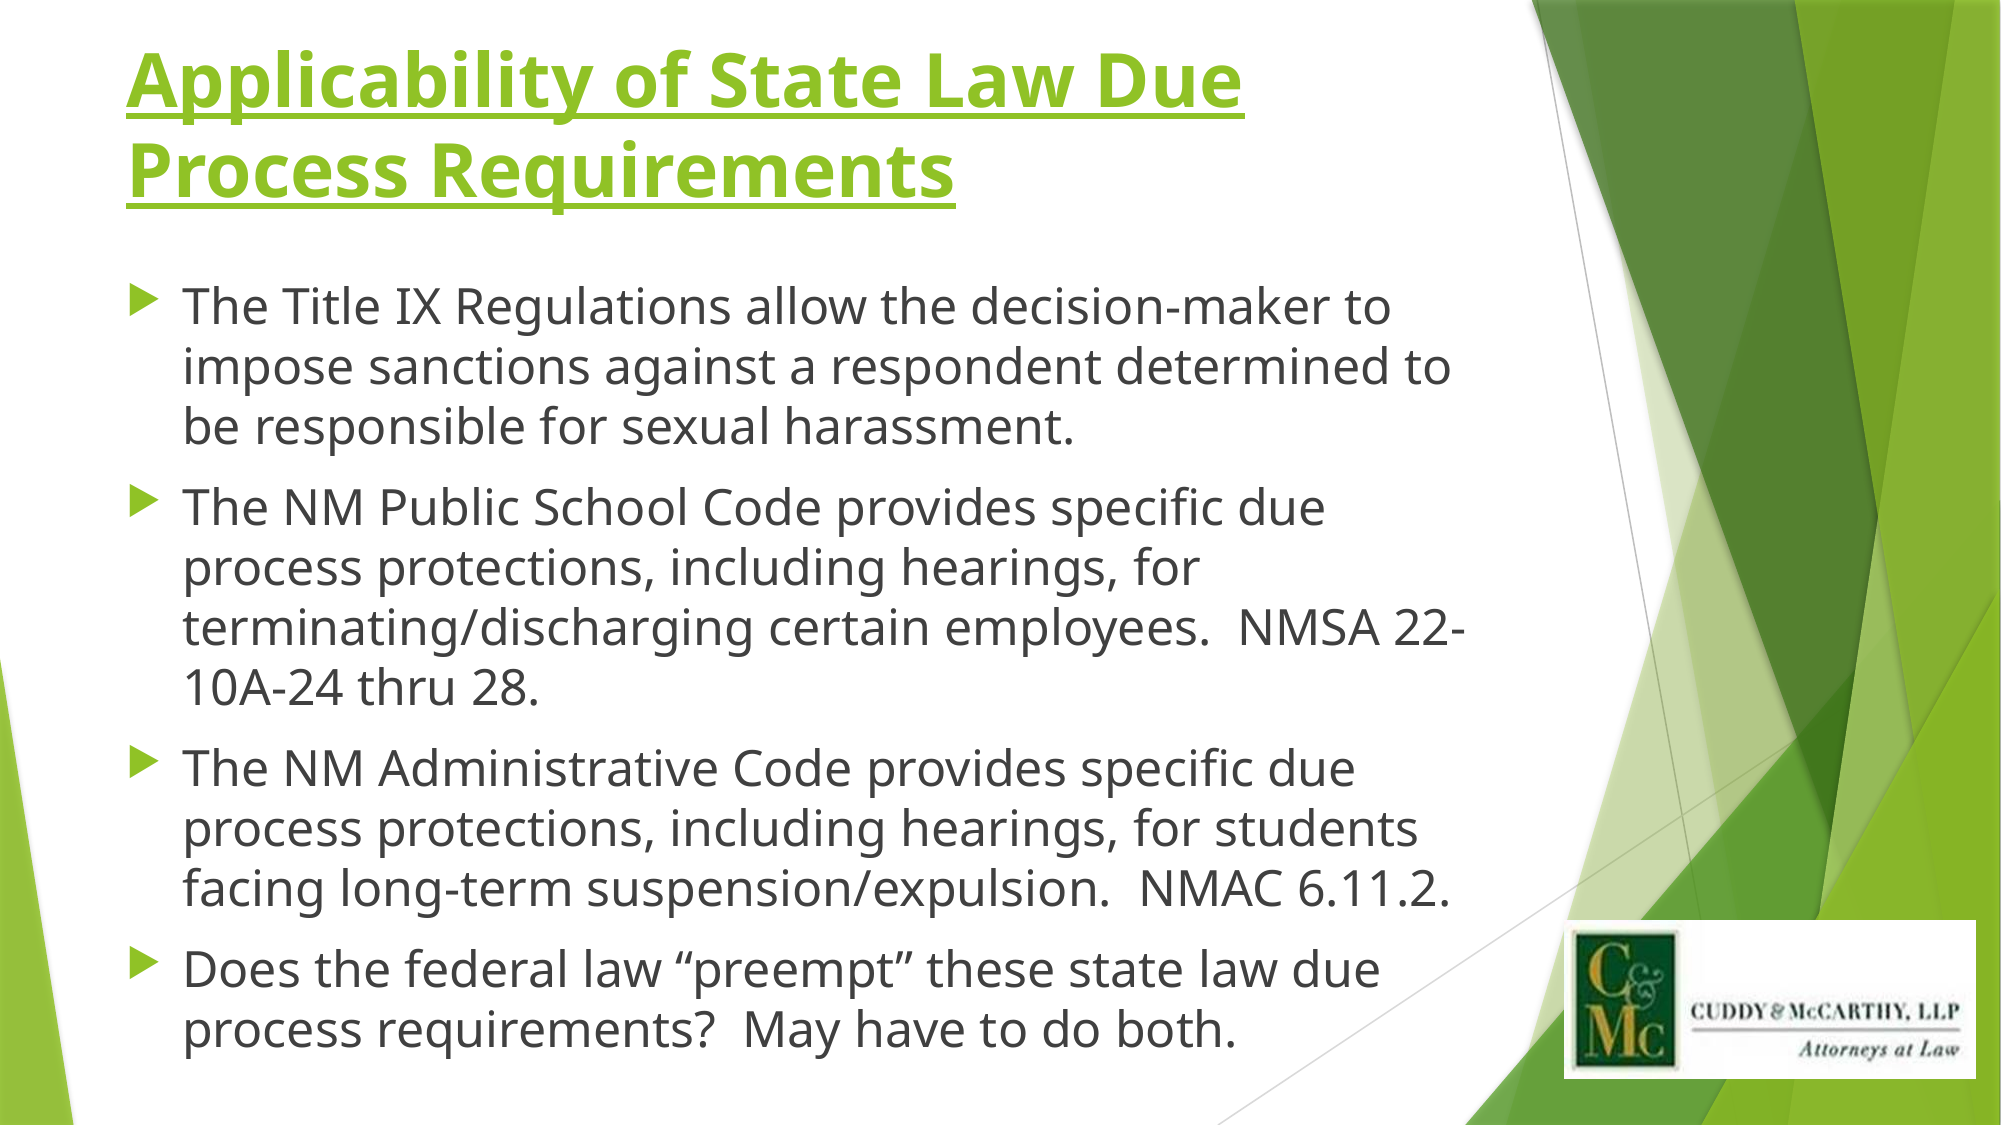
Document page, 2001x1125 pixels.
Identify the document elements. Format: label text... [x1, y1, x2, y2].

title Applicability of State Law Due Process Requirements [111, 24, 1522, 242]
picture [1563, 920, 1977, 1079]
list The Title IX Regulations allow the decision-maker to impose sanctions against a respondent determined to be responsible for sexual harassment. The NM Public School Code provides specific due process protections, including hearings, for terminating/discharging certain employees. NMSA 22-10A-24 thru 28. The NM Administrative Code provides specific due process protections, including hearings, for students facing long-term suspension/expulsion. NMAC 6.11.2. Does the federal law “preempt” these state law due process requirements? May have to do both. [111, 267, 1522, 1079]
